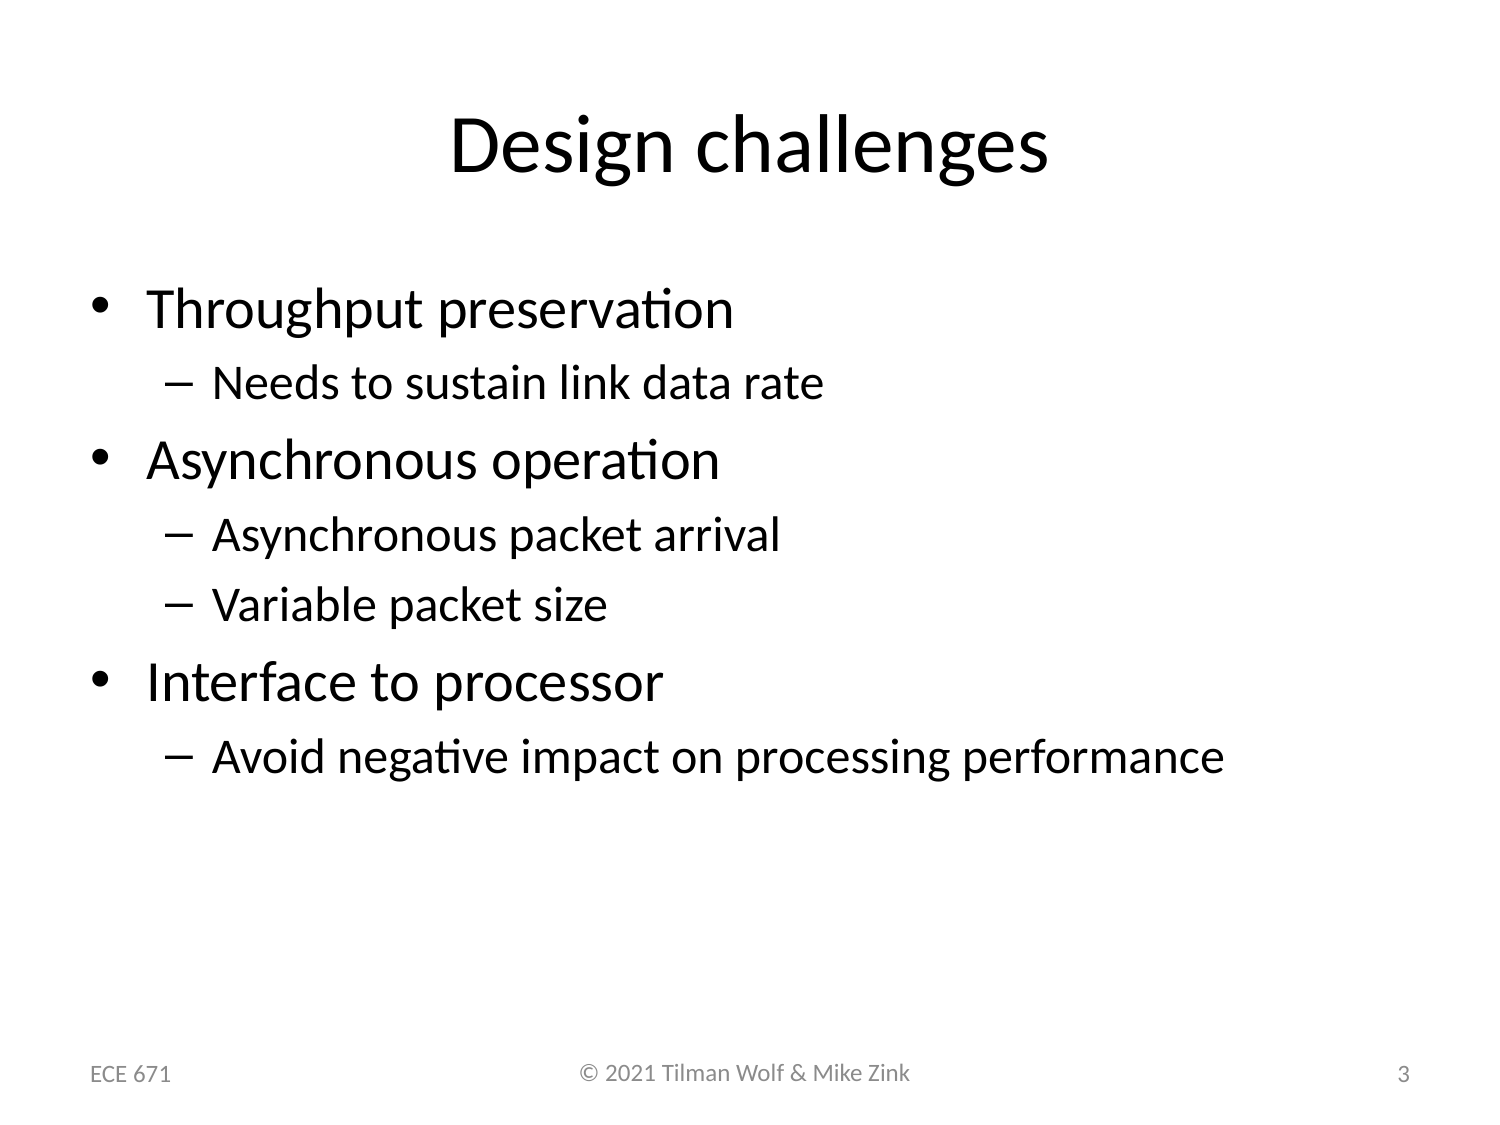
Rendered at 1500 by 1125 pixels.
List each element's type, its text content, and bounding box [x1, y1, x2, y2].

title Design challenges [75, 45, 1425, 233]
list Throughput preservation Needs to sustain link data rate Asynchronous operation Asynchronous packet arrival Variable packet size Interface to processor Avoid negative impact on processing performance [75, 262, 1425, 1005]
slide_number 3 [1074, 1042, 1425, 1103]
slide_number ECE 671 [75, 1042, 425, 1103]
